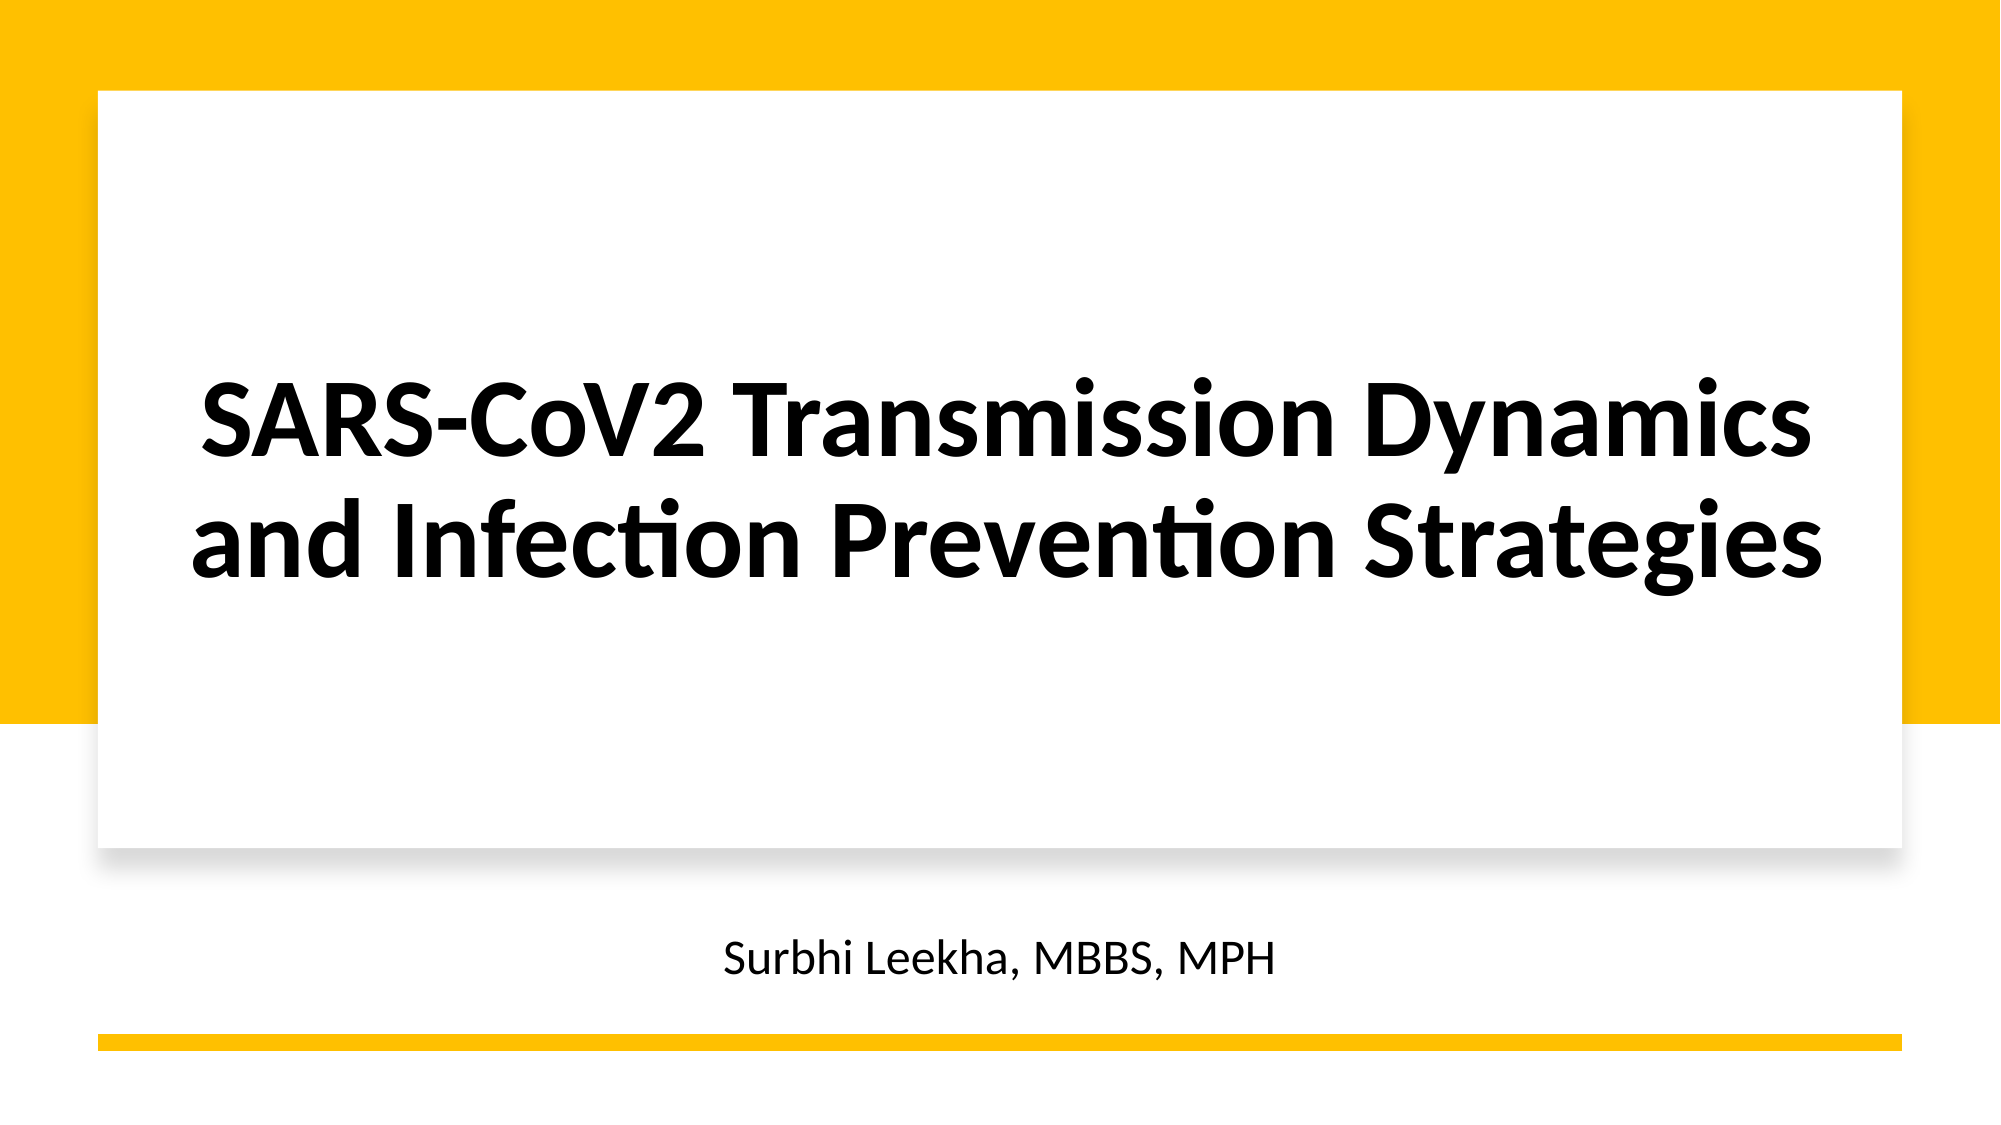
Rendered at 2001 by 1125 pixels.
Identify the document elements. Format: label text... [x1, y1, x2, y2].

text_box [0, 0, 2000, 725]
title SARS-CoV2 Transmission Dynamics and Infection Prevention Strategies [168, 212, 1848, 750]
text_box [0, 725, 2000, 1125]
subtitle Surbhi Leekha, MBBS, MPH [249, 904, 1750, 1012]
text_box [97, 89, 1903, 849]
